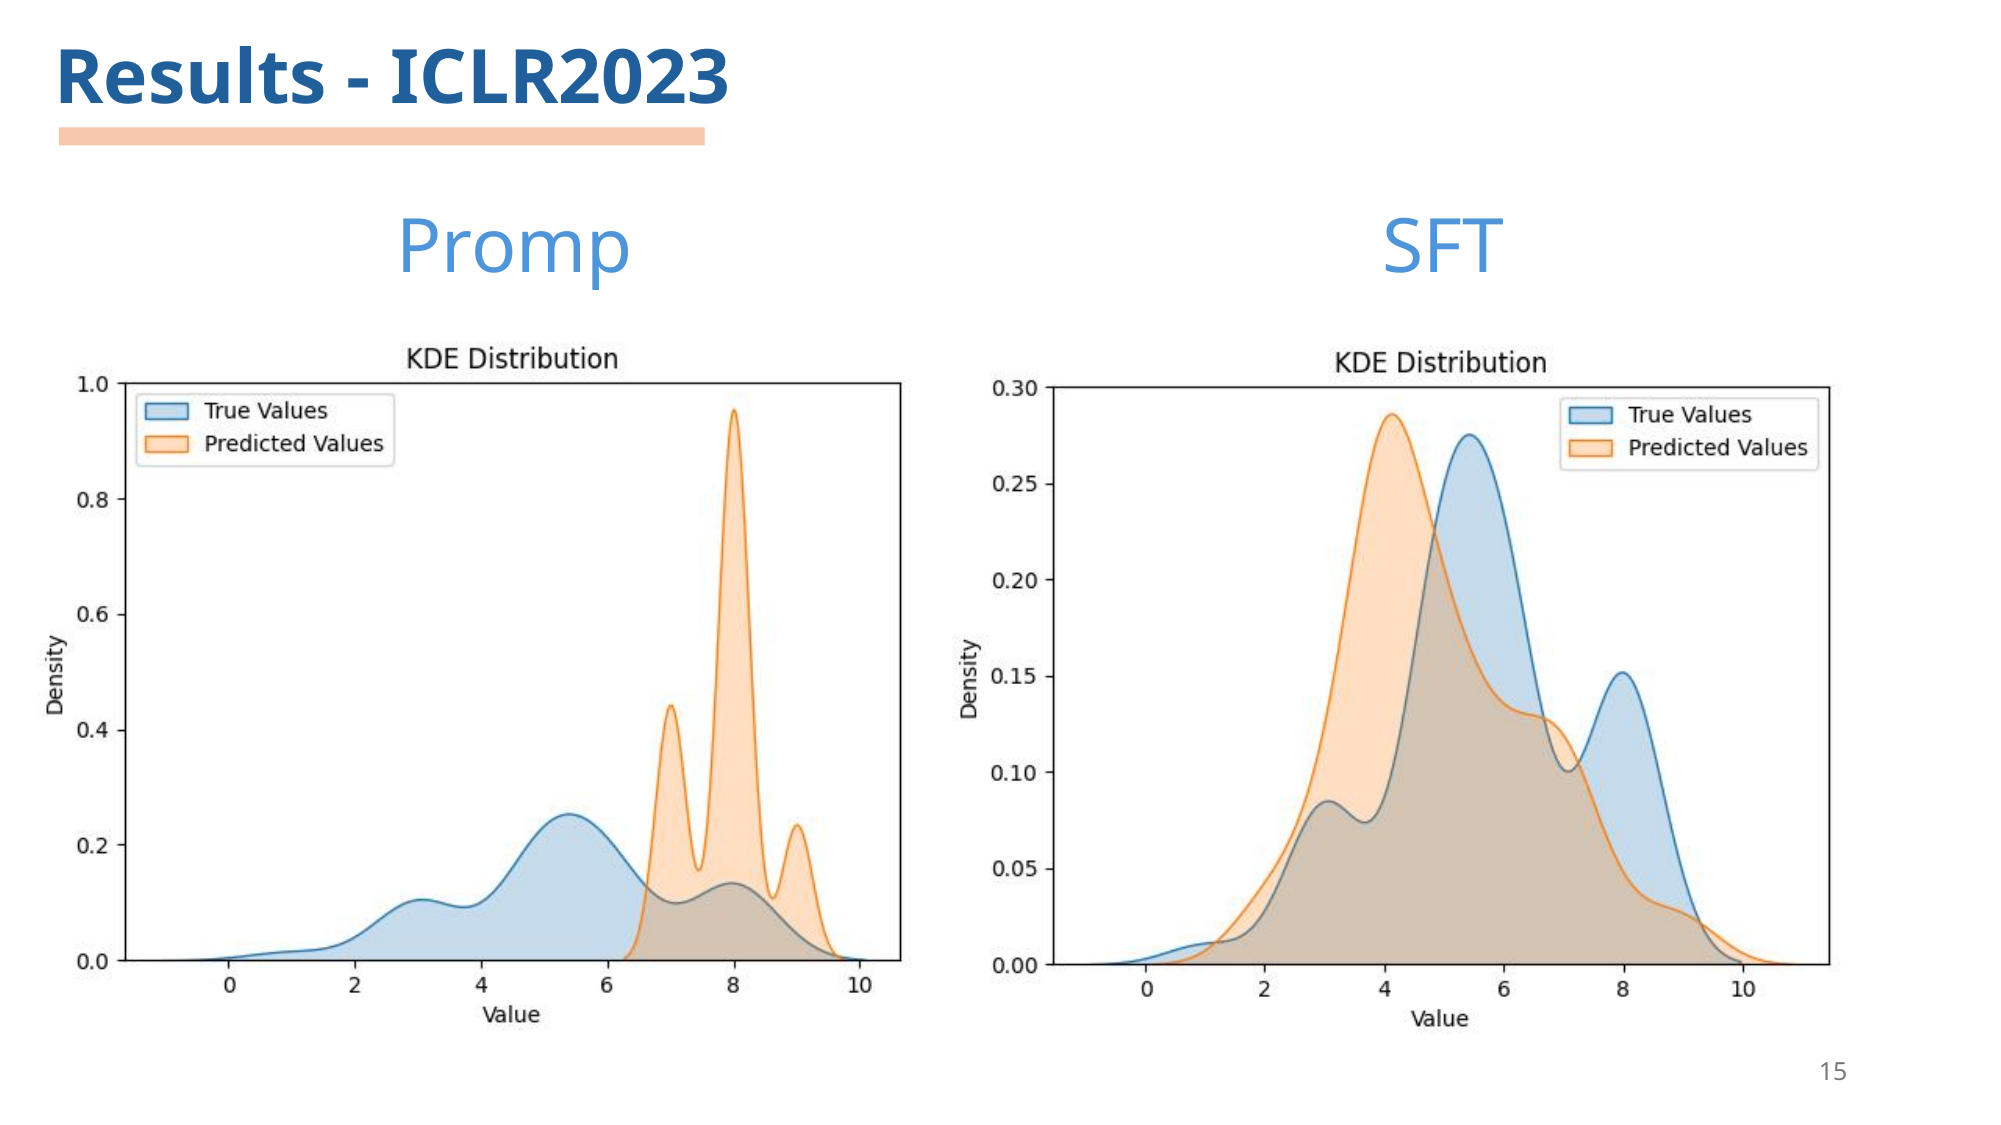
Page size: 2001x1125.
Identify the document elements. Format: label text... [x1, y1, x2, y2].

text_box [57, 126, 706, 147]
slide_number 15 [1412, 1048, 1863, 1103]
text_box SFT [1367, 190, 1818, 296]
text_box Results - ICLR2023 [39, 21, 944, 127]
picture [0, 291, 1930, 1048]
text_box Prompt [381, 190, 661, 291]
